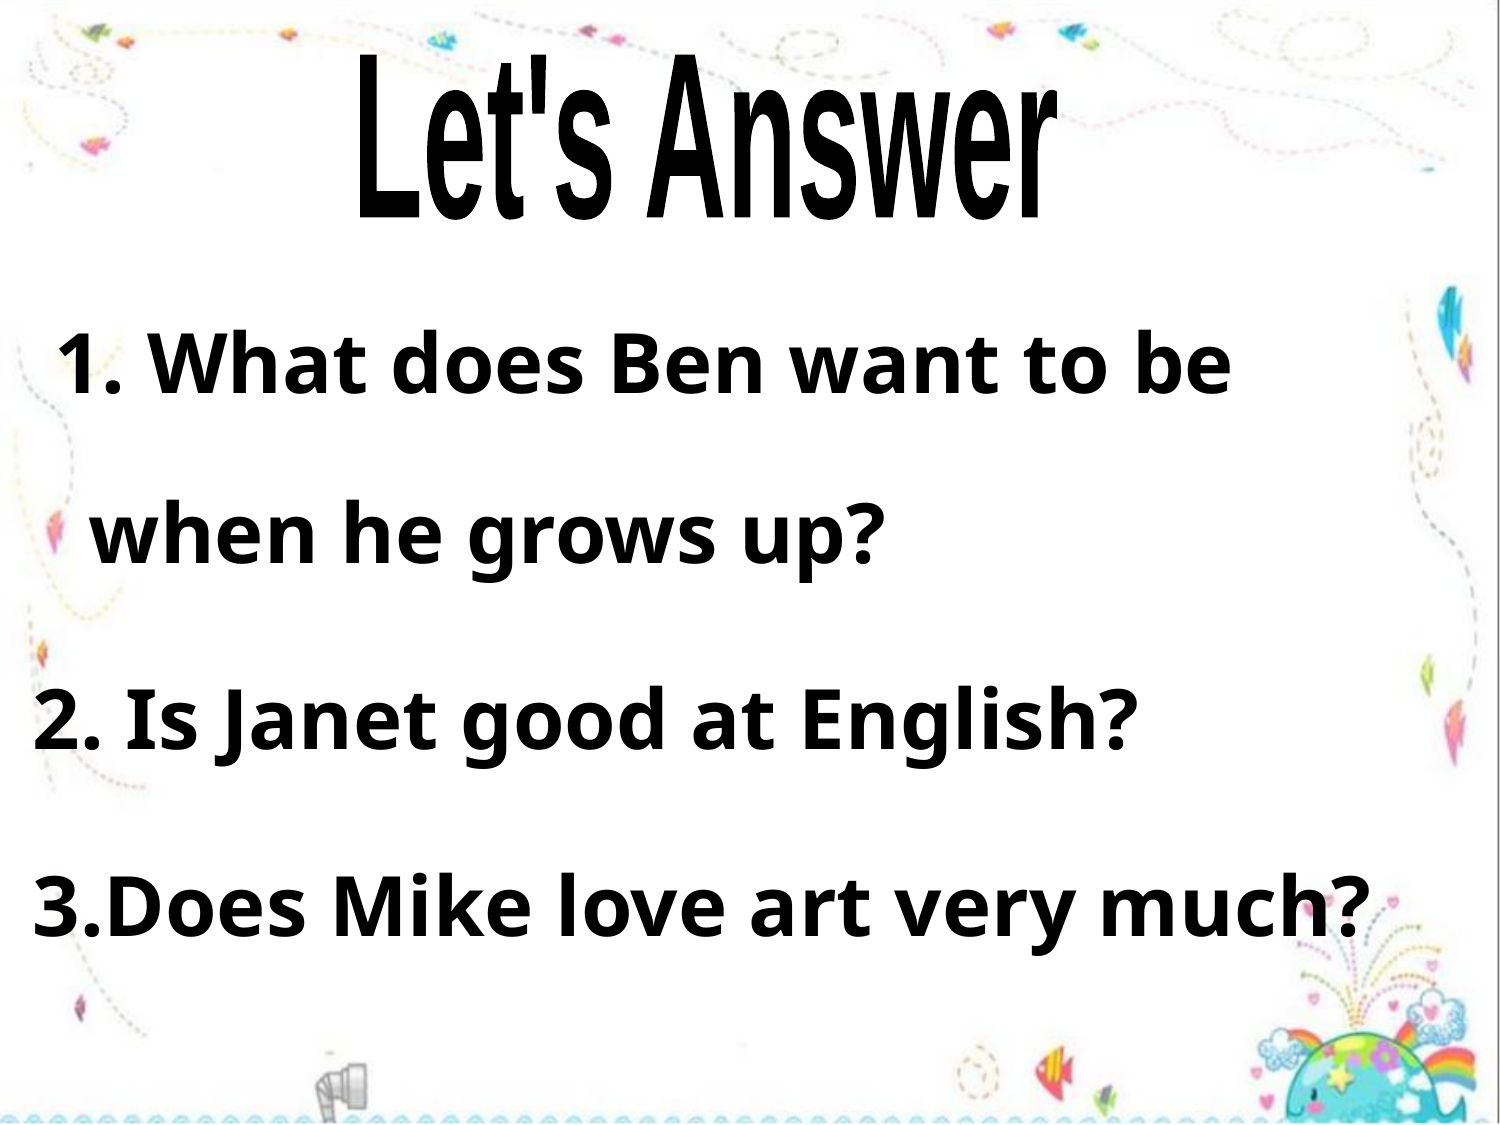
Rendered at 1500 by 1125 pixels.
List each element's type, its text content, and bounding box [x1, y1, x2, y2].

picture [0, 0, 1500, 1125]
list 1. What does Ben want to be when he grows up? 2. Is Janet good at English? 3.Does Mike love art very much? [17, 232, 1471, 1000]
